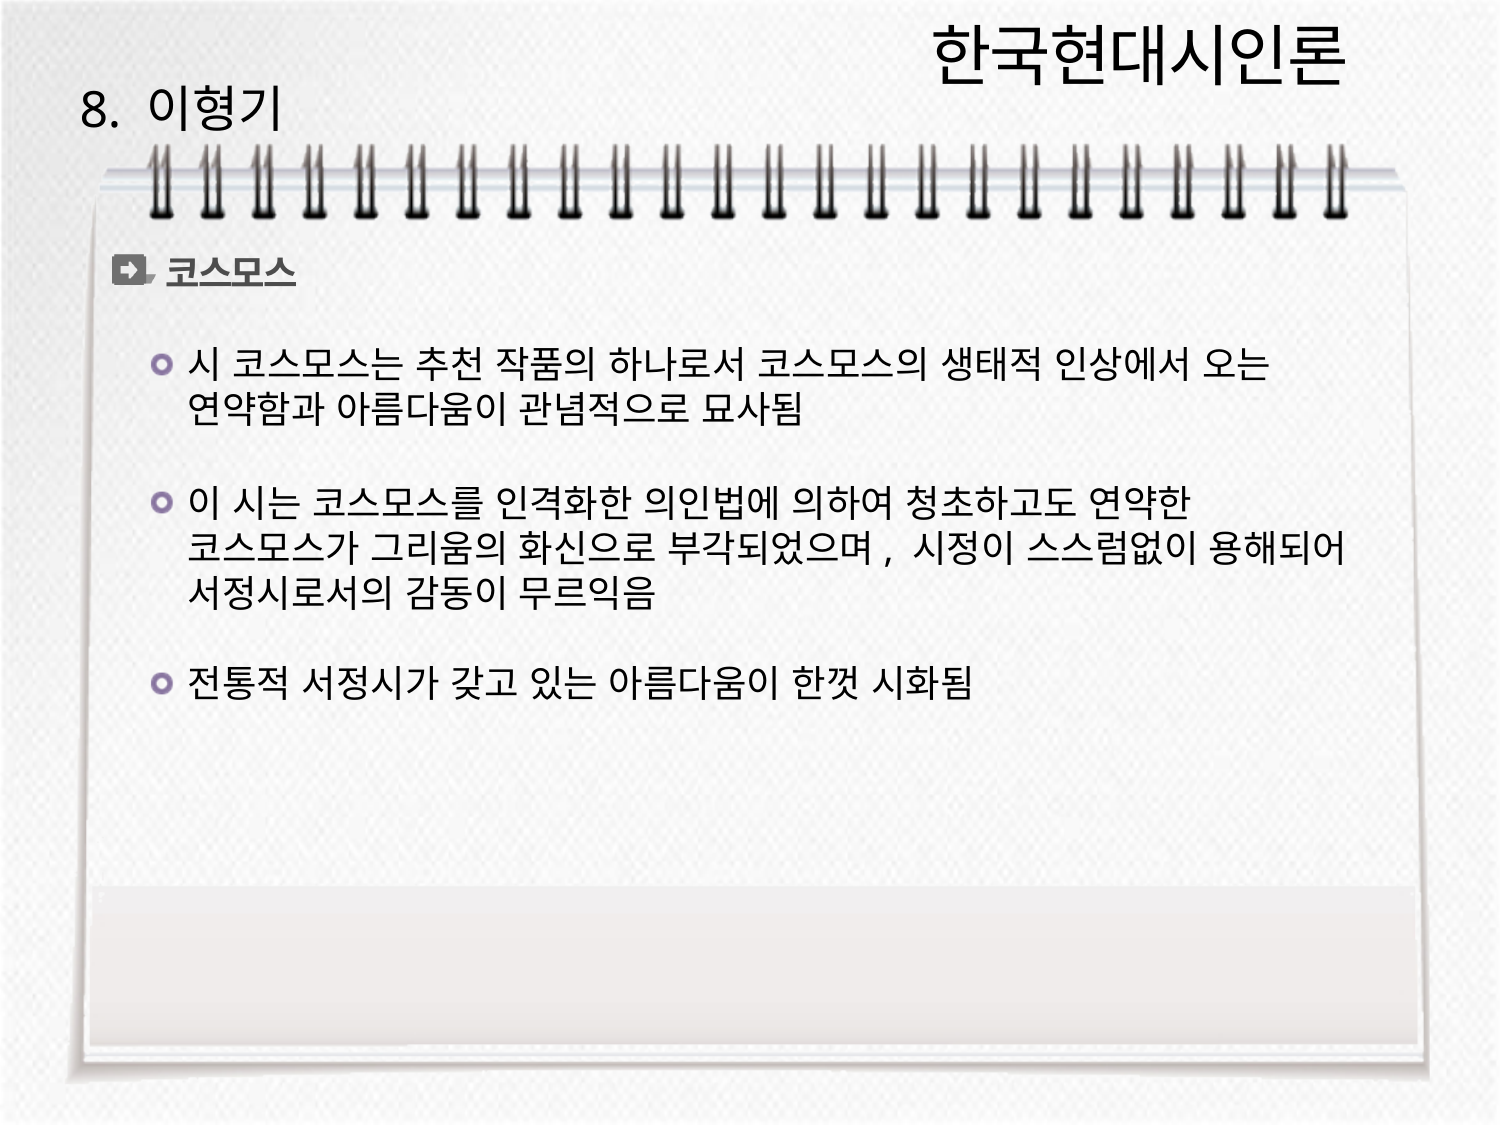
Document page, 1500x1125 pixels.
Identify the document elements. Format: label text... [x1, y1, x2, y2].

text_box 8. 이형기 [64, 69, 328, 145]
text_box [140, 652, 1384, 714]
picture [0, 0, 1500, 1125]
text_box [140, 333, 1384, 441]
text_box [140, 471, 1384, 624]
text_box 코스모스 [151, 242, 313, 302]
